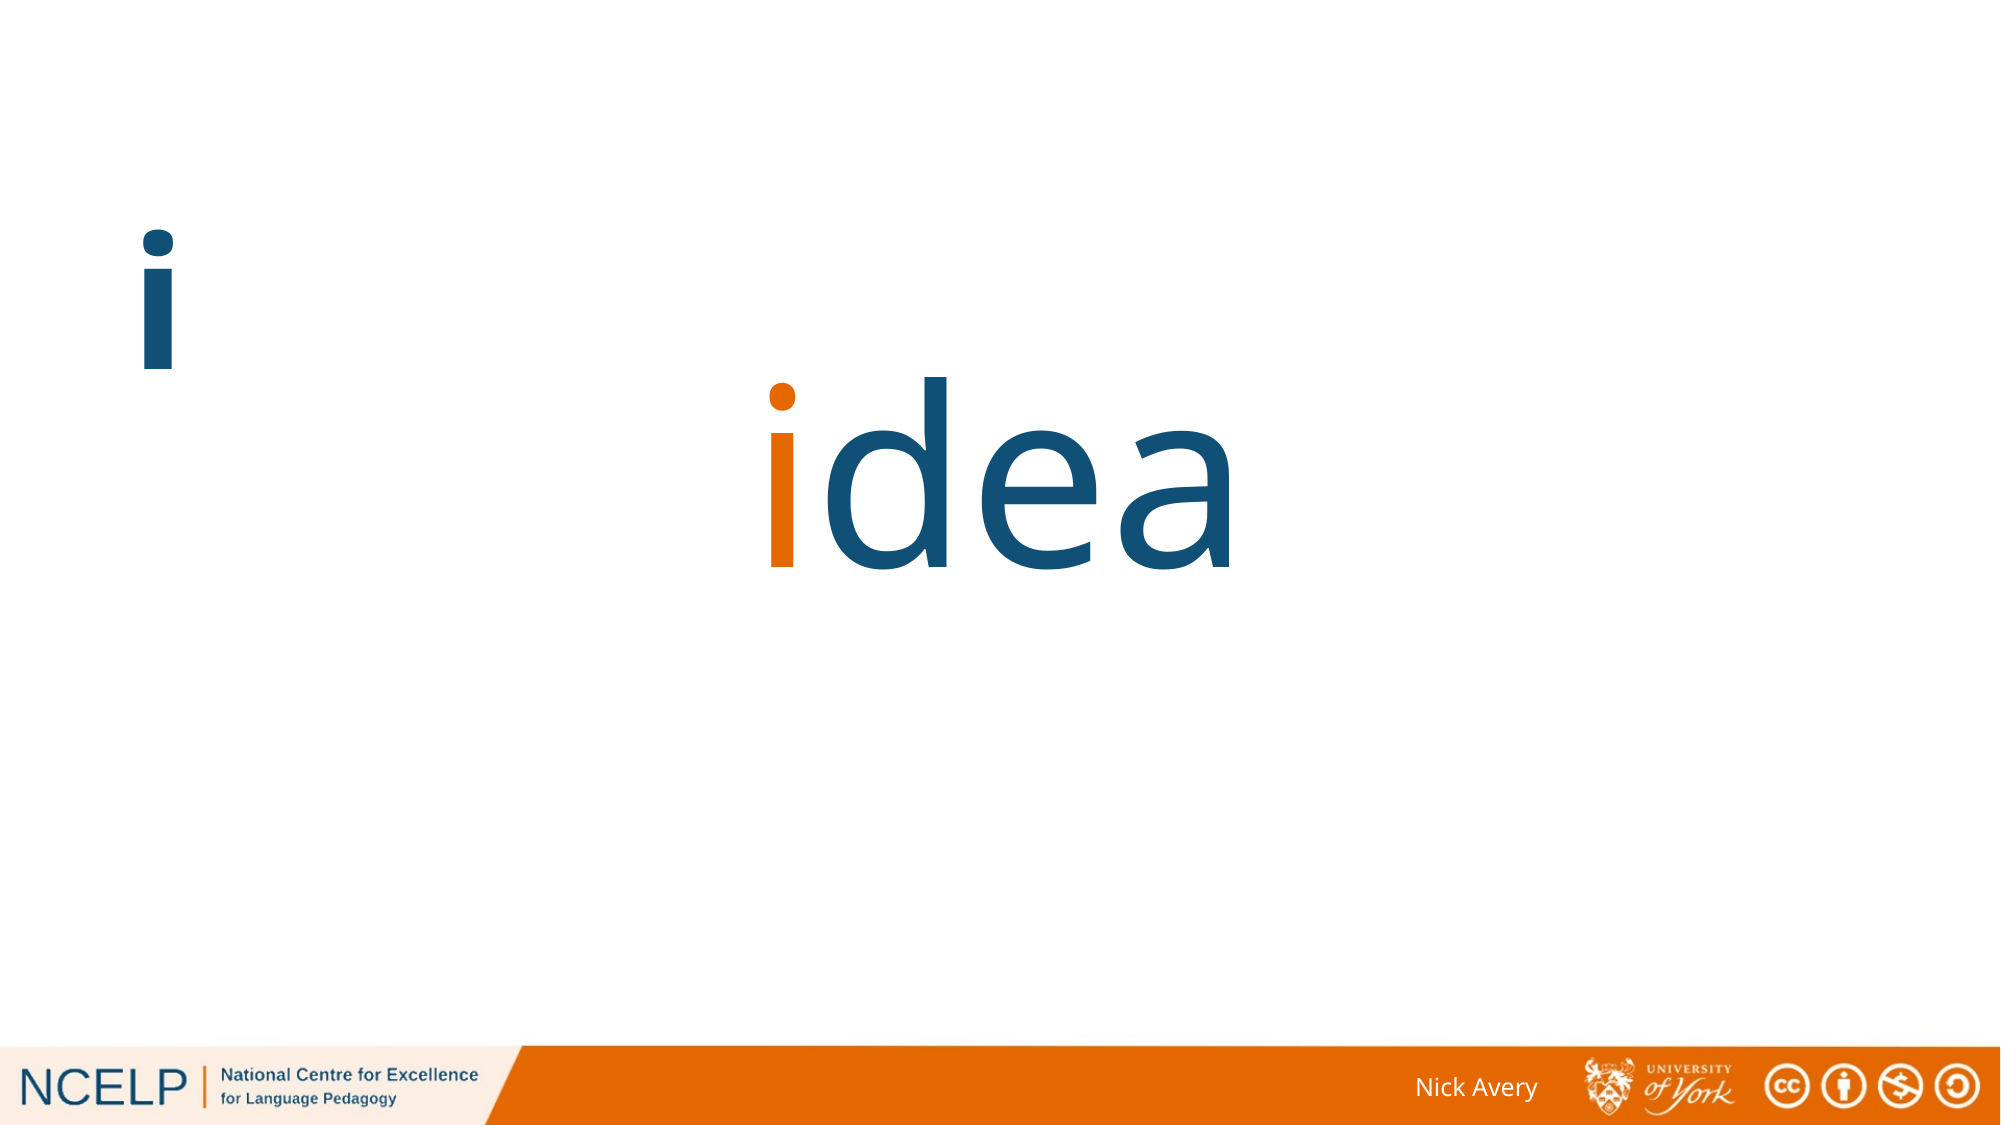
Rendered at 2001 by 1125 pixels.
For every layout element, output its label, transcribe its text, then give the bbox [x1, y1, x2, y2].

picture [0, 0, 2001, 1125]
text_box idea [703, 310, 1297, 626]
text_box Nick Avery [1400, 1064, 1967, 1109]
title i [0, 201, 1022, 420]
